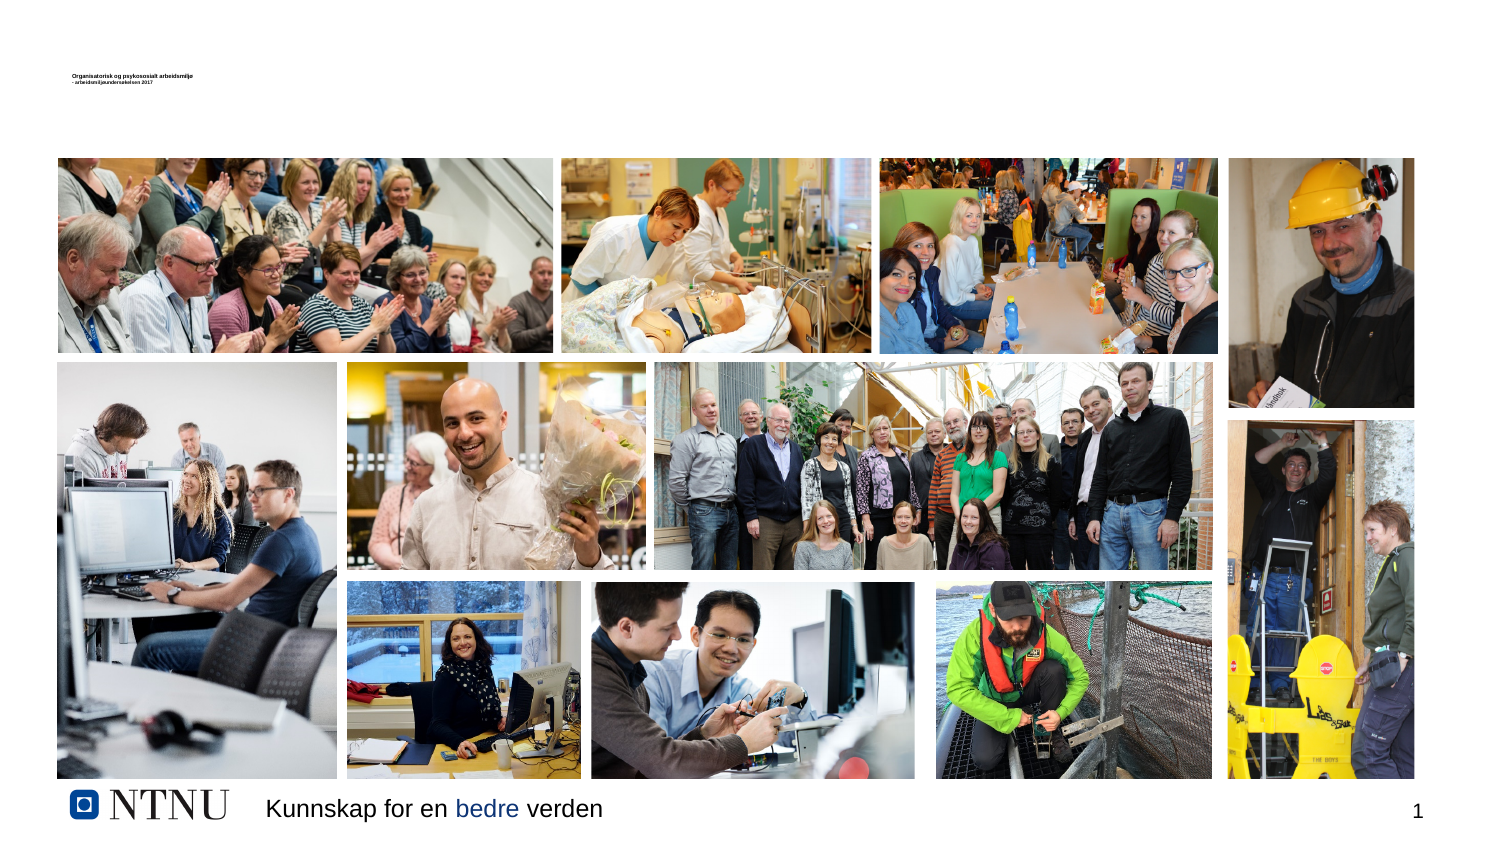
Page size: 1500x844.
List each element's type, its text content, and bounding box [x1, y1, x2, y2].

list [1228, 157, 1415, 408]
picture [346, 362, 647, 570]
picture [56, 362, 337, 780]
picture [879, 157, 1219, 354]
title Organisatorisk og psykososialt arbeidsmiljø - arbeidsmiljøundersøkelsen 2017 [57, 24, 1449, 135]
picture [935, 580, 1212, 780]
picture [654, 362, 1214, 570]
picture [561, 157, 872, 353]
picture [346, 581, 582, 780]
picture [69, 789, 230, 820]
picture [591, 582, 915, 780]
picture [56, 157, 554, 353]
picture [1227, 419, 1415, 780]
